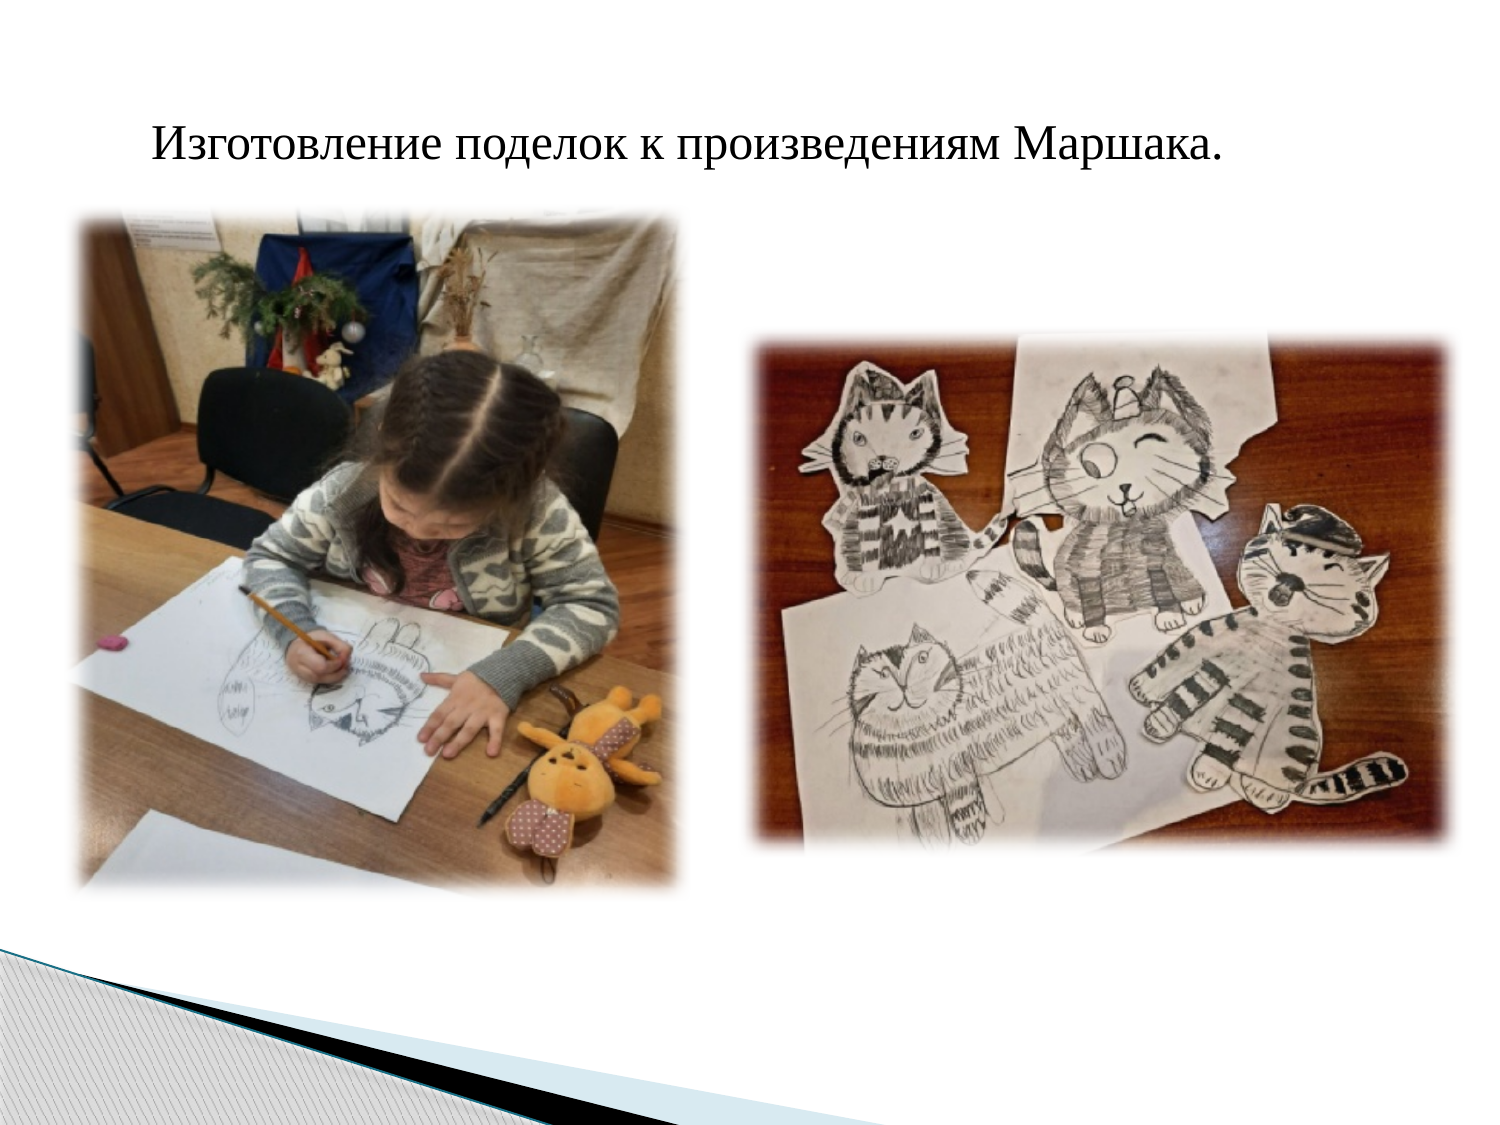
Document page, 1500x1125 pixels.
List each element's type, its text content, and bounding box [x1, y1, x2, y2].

text_box Изготовление поделок к произведениям Маршака. [123, 42, 1282, 178]
picture [64, 203, 692, 902]
picture [737, 326, 1463, 859]
